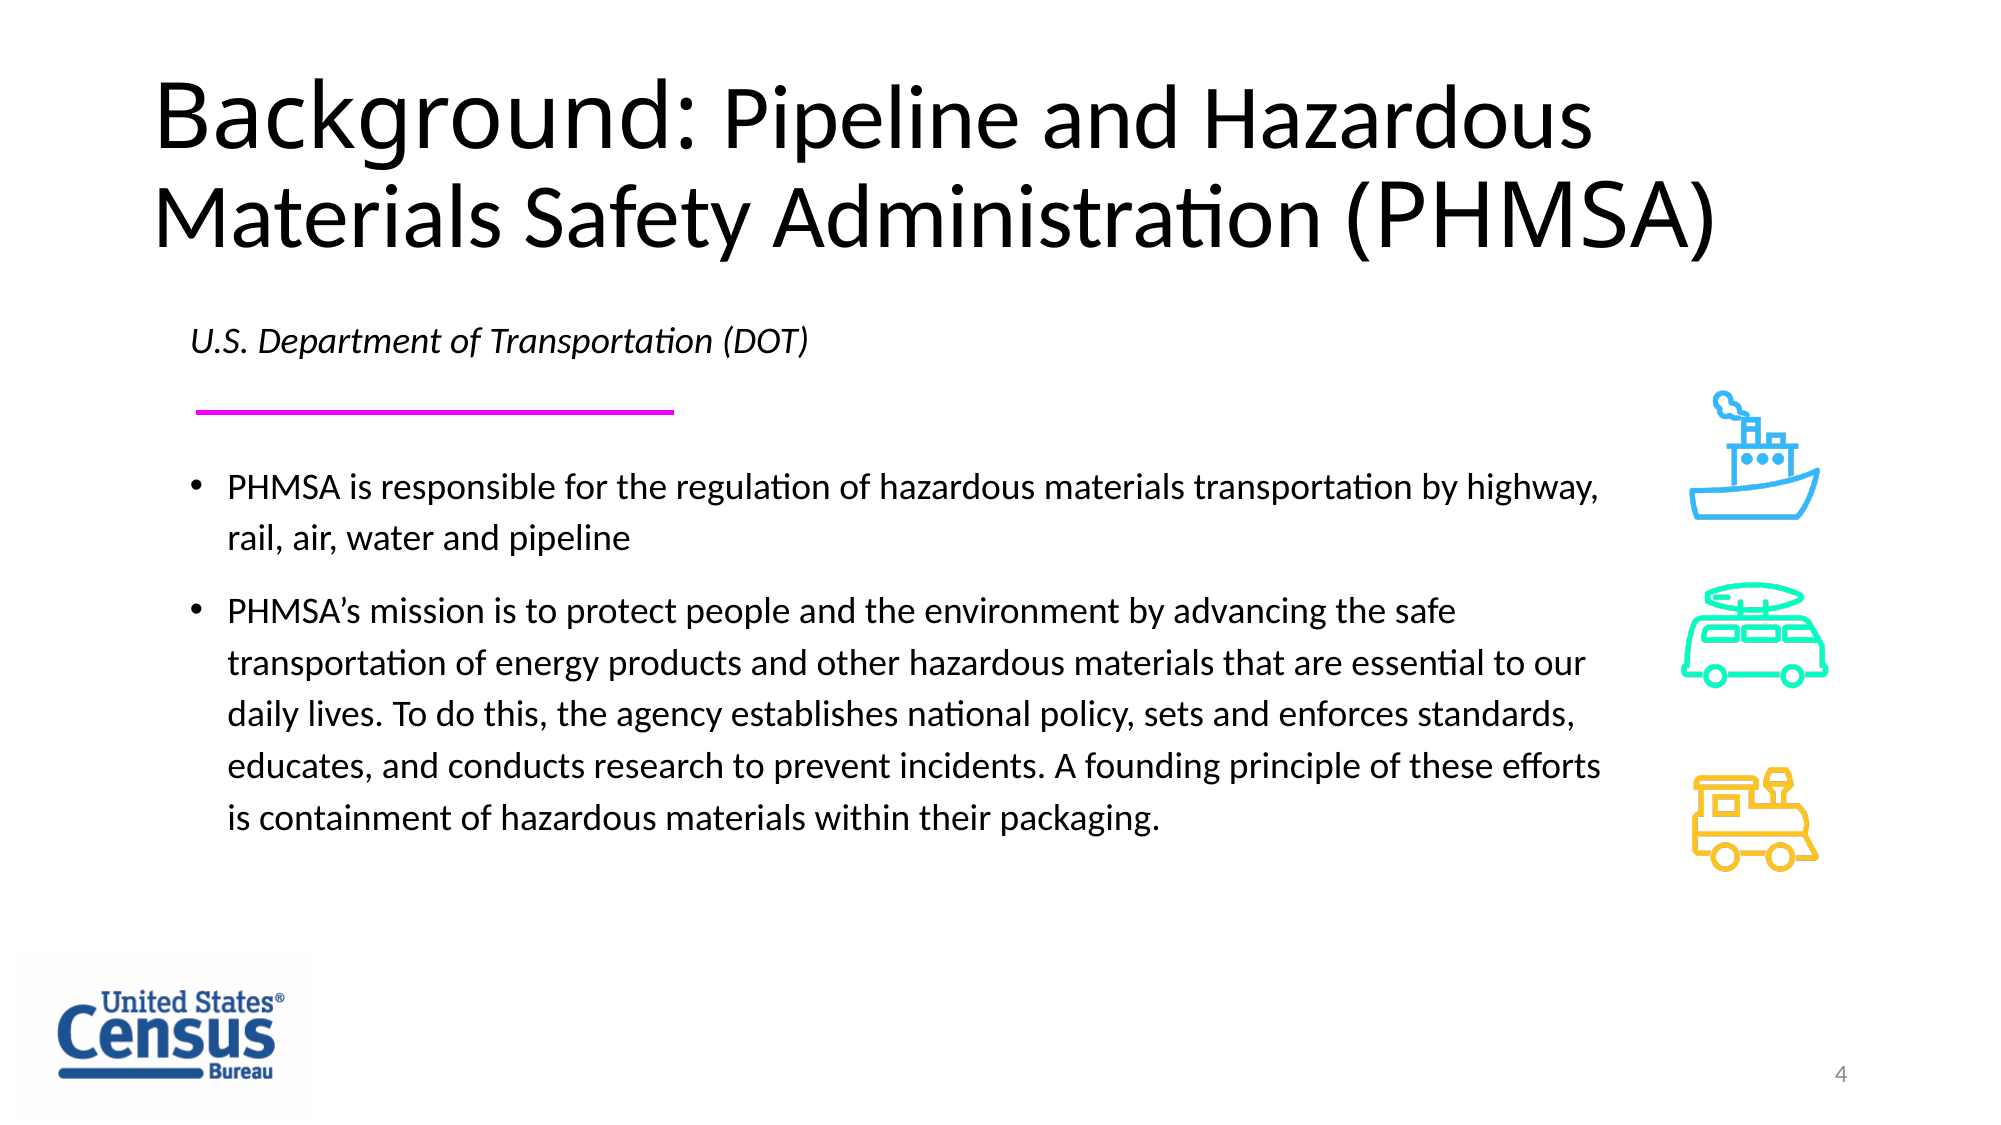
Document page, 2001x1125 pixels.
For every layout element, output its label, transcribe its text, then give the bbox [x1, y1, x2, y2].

picture [1679, 380, 1830, 531]
picture [18, 950, 316, 1120]
list U.S. Department of Transportation (DOT) PHMSA is responsible for the regulation of hazardous materials transportation by highway, rail, air, water and pipeline PHMSA’s mission is to protect people and the environment by advancing the safe transportation of energy products and other hazardous materials that are essential to our daily lives. To do this, the agency establishes national policy, sets and enforces standards, educates, and conducts research to prevent incidents. A founding principle of these efforts is containment of hazardous materials within their packaging. [137, 302, 1637, 1014]
picture [1679, 561, 1830, 712]
picture [1679, 743, 1830, 894]
slide_number 4 [1412, 1042, 1863, 1103]
title Background: Pipeline and Hazardous Materials Safety Administration (PHMSA) [137, 59, 1863, 278]
